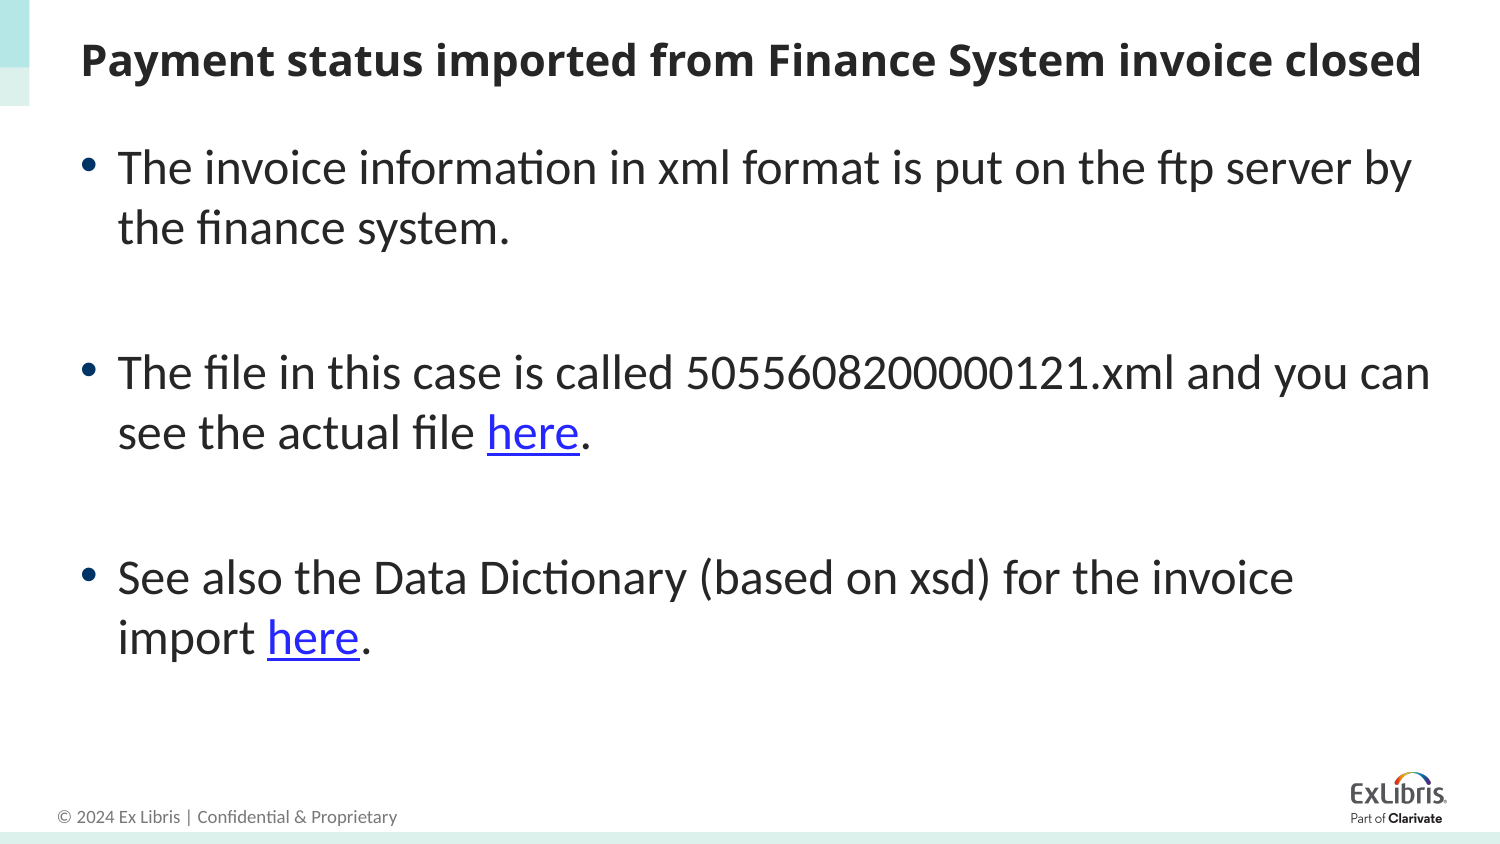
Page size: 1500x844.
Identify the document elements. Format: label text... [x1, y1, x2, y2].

title Payment status imported from Finance System invoice closed [64, 11, 1447, 107]
list The invoice information in xml format is put on the ftp server by the finance system. The file in this case is called 5055608200000121.xml and you can see the actual file here. See also the Data Dictionary (based on xsd) for the invoice import here. [64, 126, 1447, 765]
picture [1351, 772, 1447, 823]
